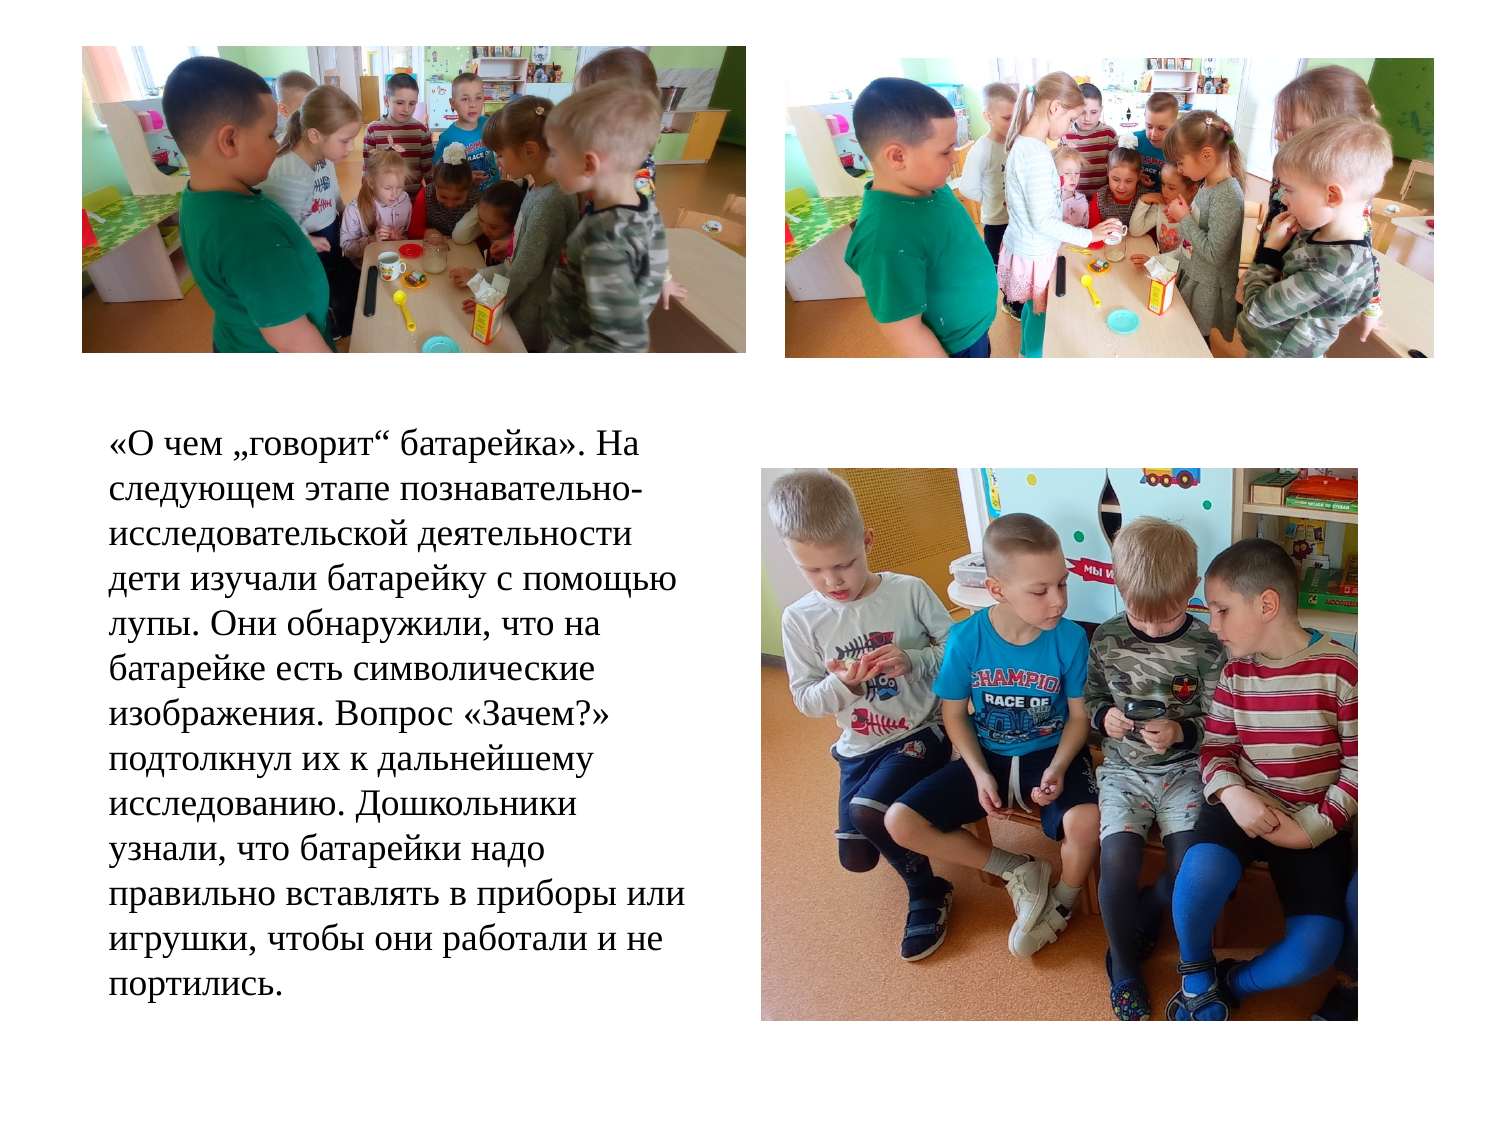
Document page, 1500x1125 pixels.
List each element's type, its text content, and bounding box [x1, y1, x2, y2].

picture [784, 58, 1434, 358]
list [81, 46, 746, 353]
picture [761, 468, 1358, 1021]
text_box «О чем „говорит“ батарейка». На следующем этапе познавательно-исследовательской деятельности дети изучали батарейку с помощью лупы. Они обнаружили, что на батарейке есть символические изображения. Вопрос «Зачем?» подтолкнул их к дальнейшему исследованию. Дошкольники узнали, что батарейки надо правильно вставлять в приборы или игрушки, чтобы они работали и не портились. [93, 410, 704, 1010]
